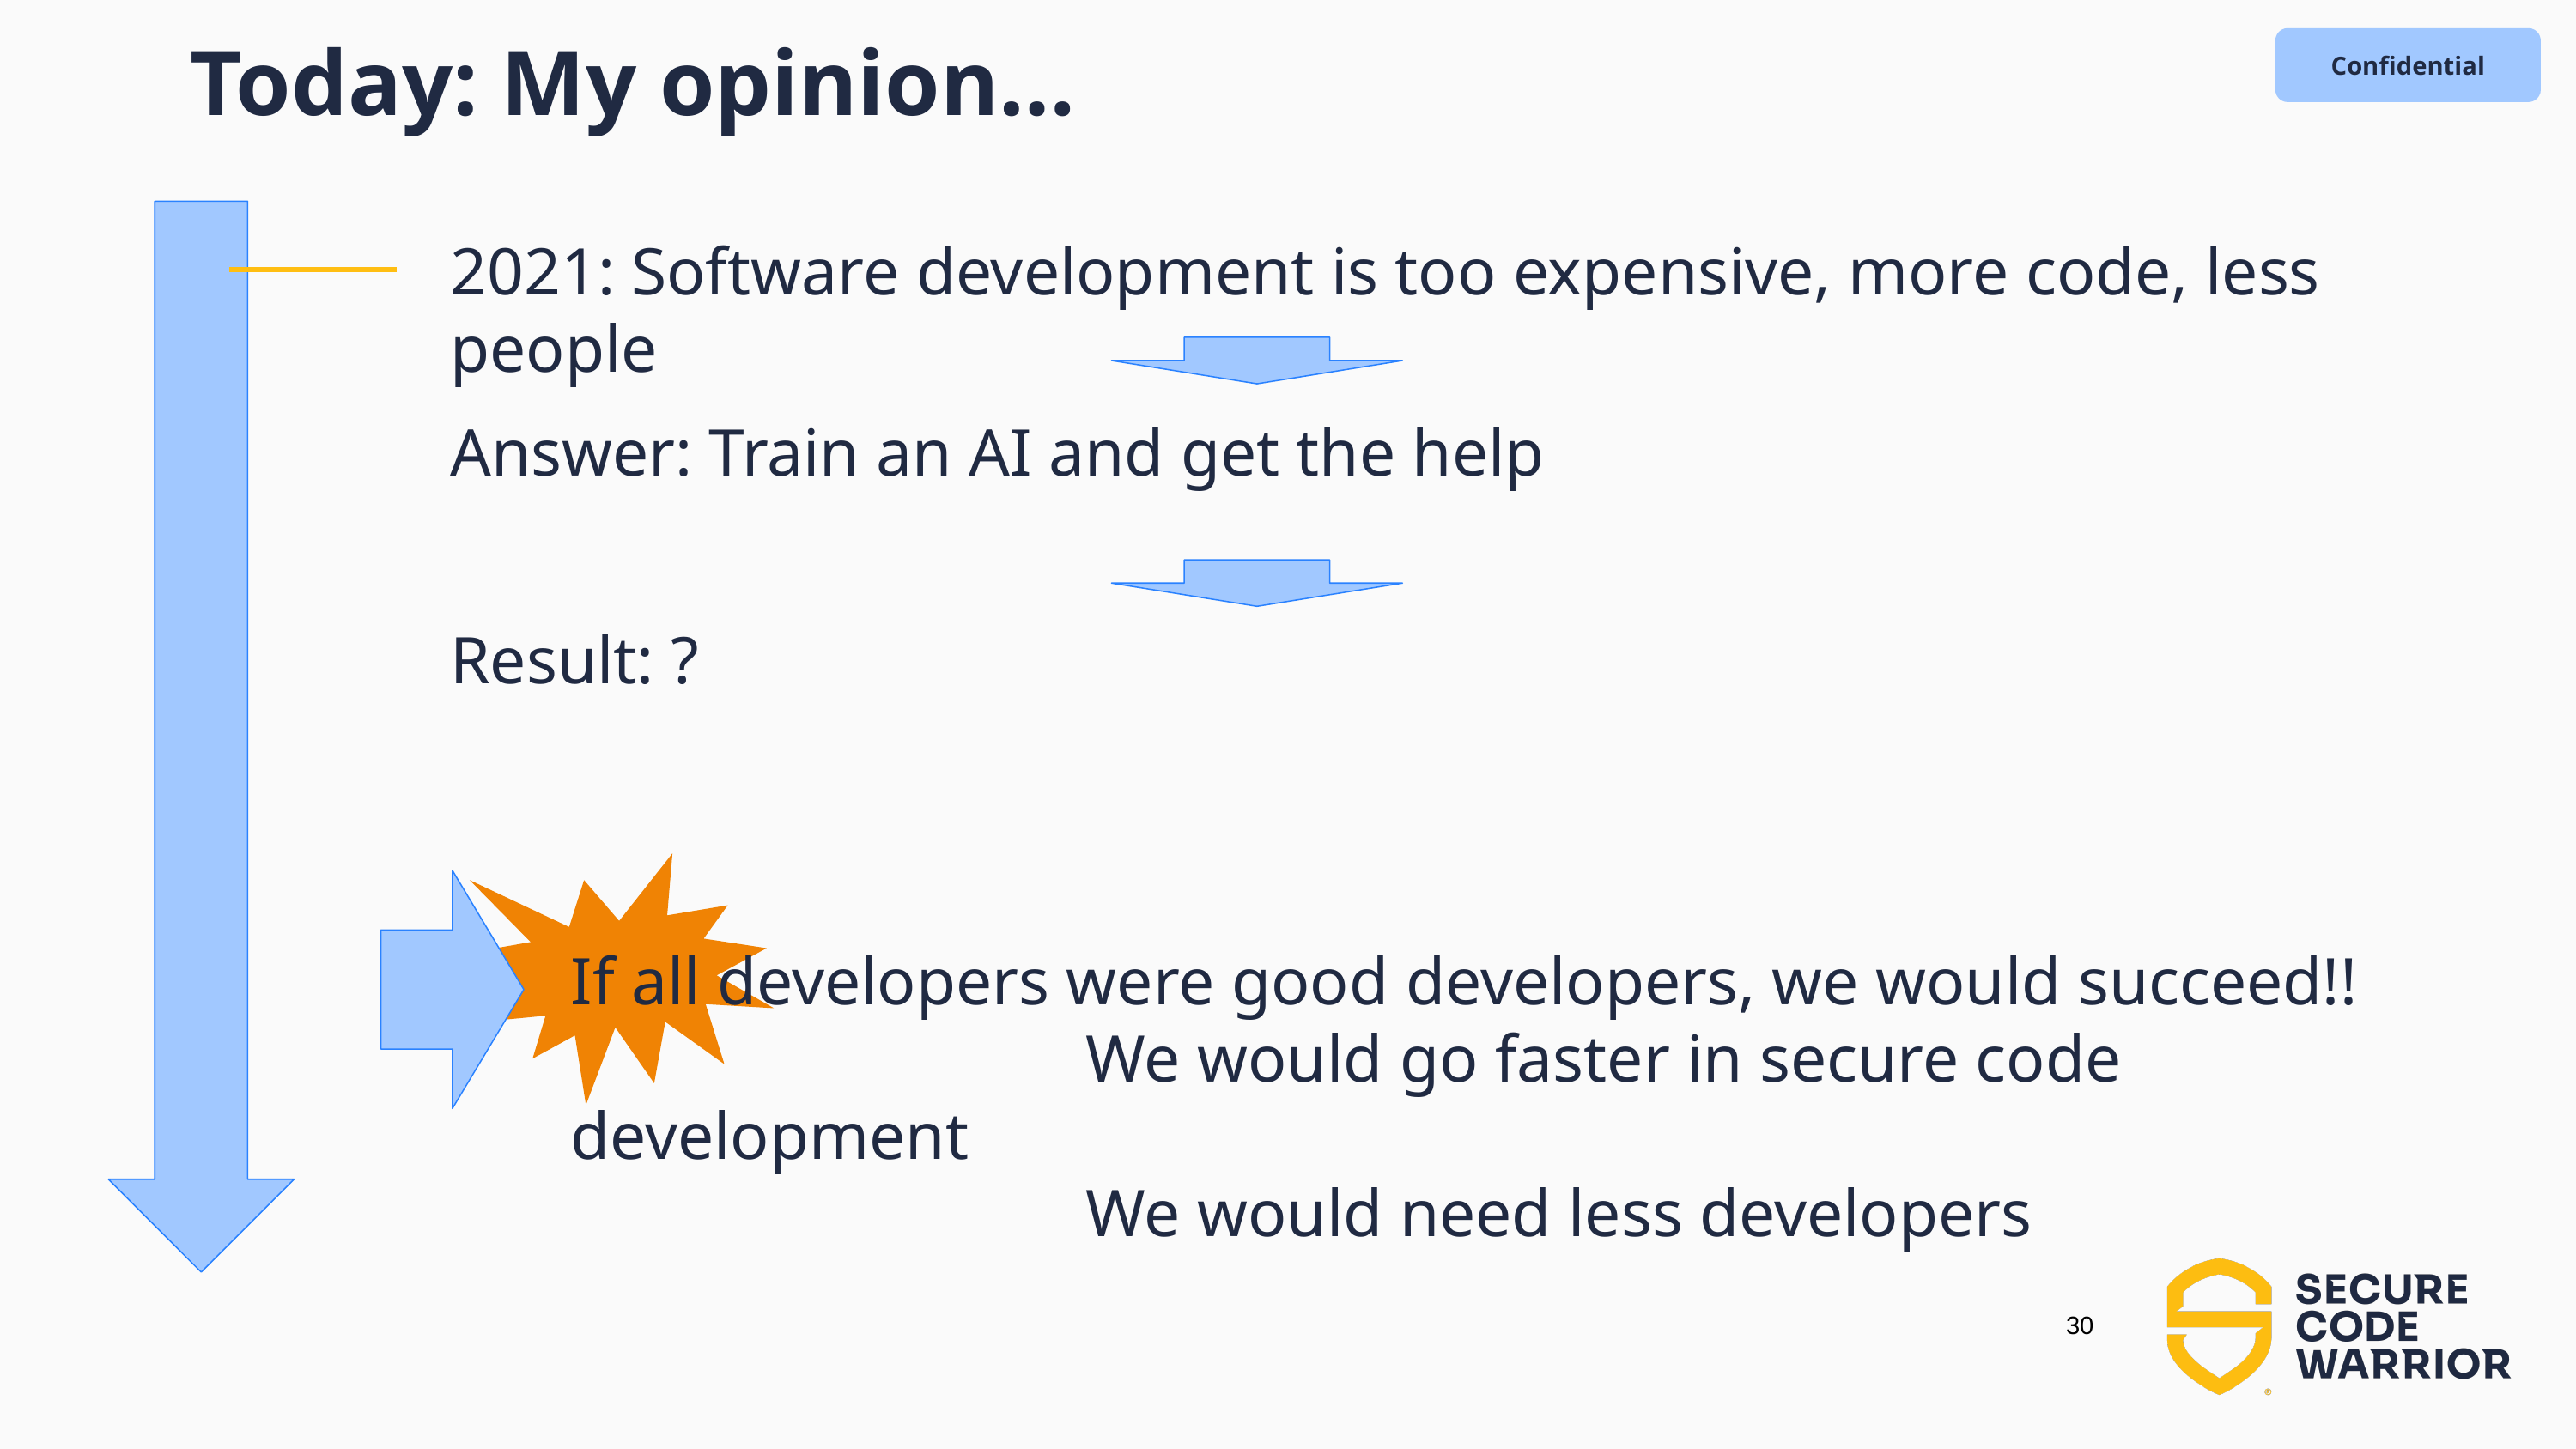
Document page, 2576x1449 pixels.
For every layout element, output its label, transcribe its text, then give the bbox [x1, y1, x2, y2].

text_box If all developers were good developers, we would succeed!! We would go faster in secure code development We would need less developers [557, 927, 2518, 1263]
text_box [380, 870, 525, 1109]
text_box [469, 853, 728, 1059]
text_box Answer: Train an AI and get the help [437, 398, 2221, 502]
title Today: My opinion… [164, 0, 2421, 161]
text_box 2021: Software development is too expensive, more code, less people [437, 217, 2538, 397]
picture [2160, 1263, 2516, 1399]
text_box Result: ? [437, 606, 2221, 710]
text_box [1111, 336, 1403, 385]
text_box [108, 201, 295, 1272]
text_box [1111, 560, 1403, 606]
slide_number ‹#› [1952, 1273, 2107, 1375]
